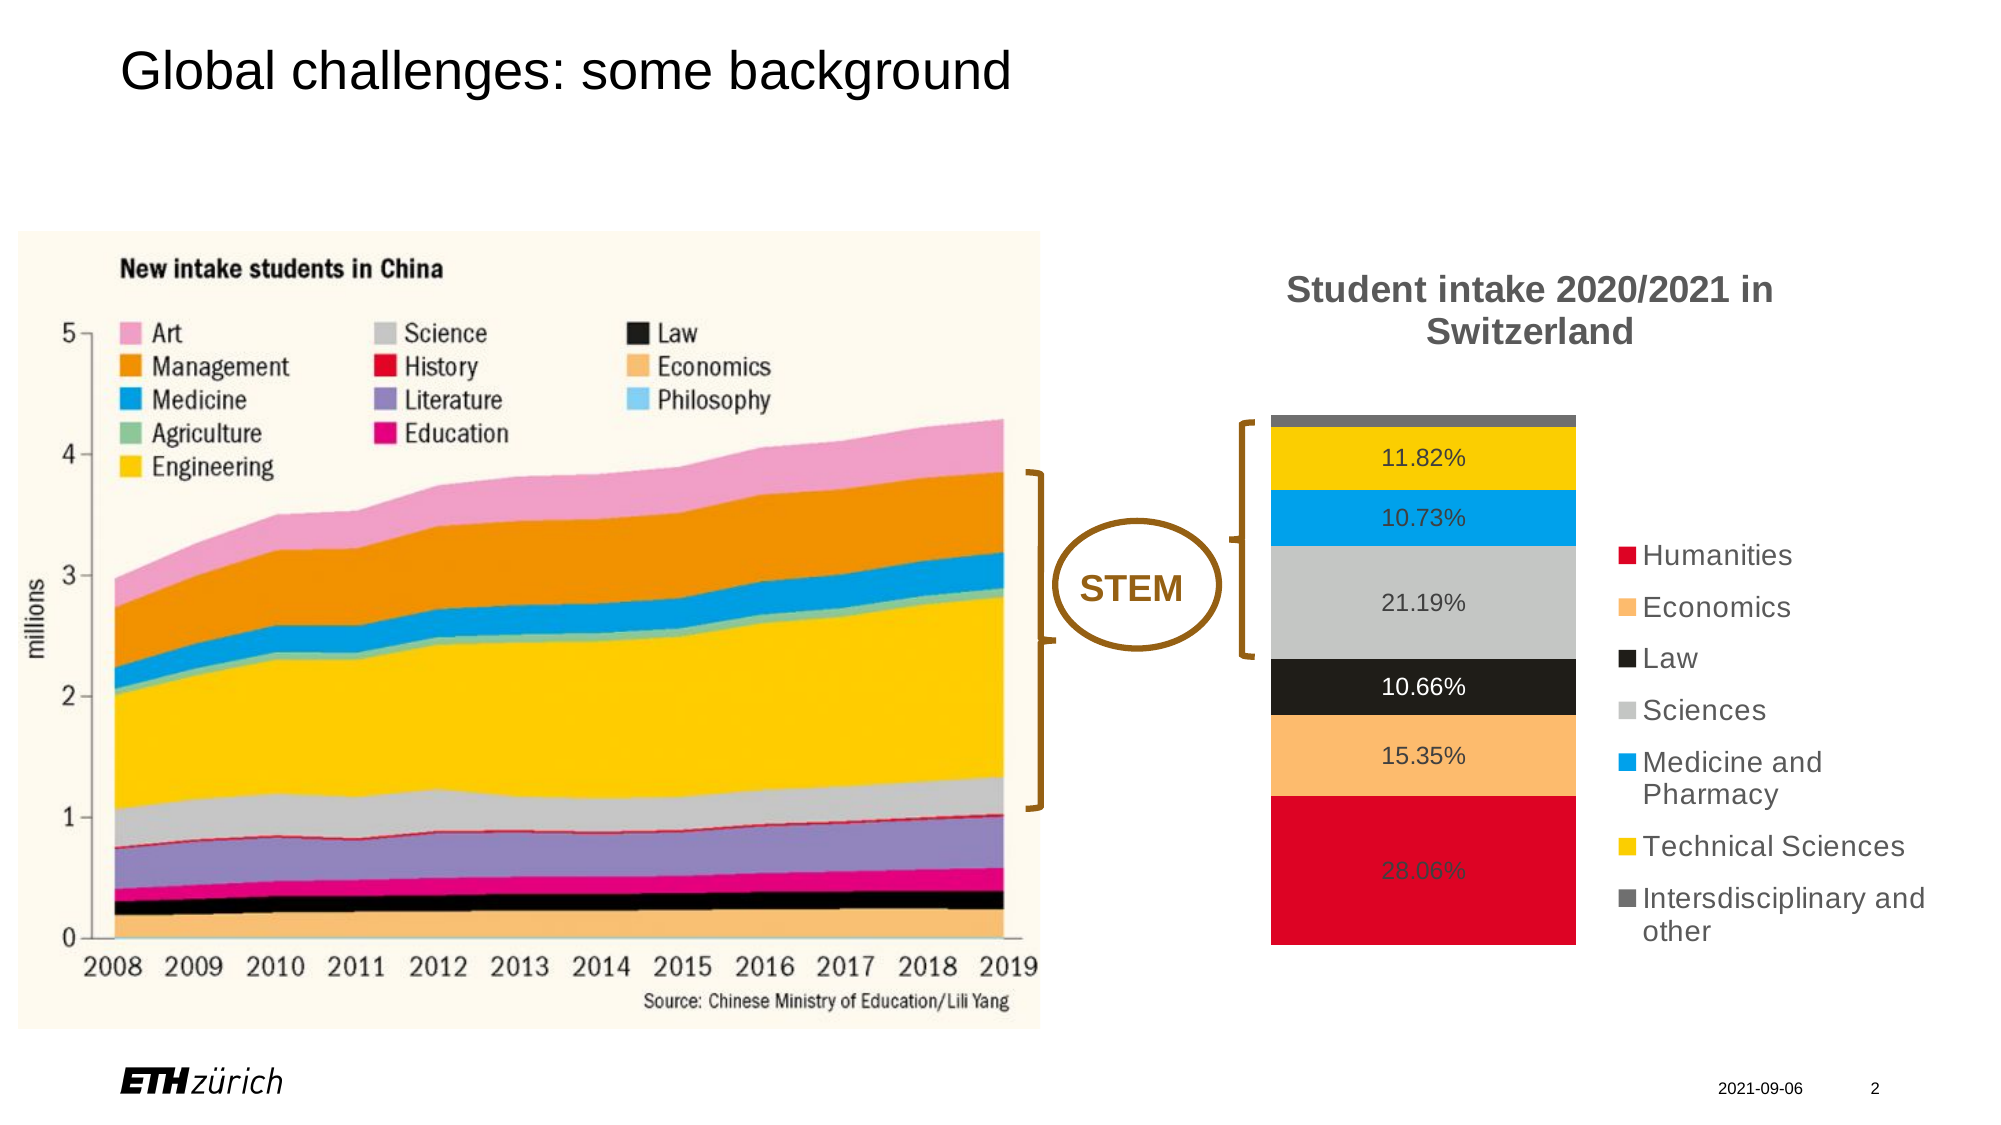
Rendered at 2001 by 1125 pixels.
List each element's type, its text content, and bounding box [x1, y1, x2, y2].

slide_number 2 [1827, 1069, 1880, 1106]
chart [1042, 231, 1940, 1030]
picture [120, 1067, 282, 1094]
title Global challenges: some background [120, 42, 1880, 191]
picture [18, 231, 1041, 1030]
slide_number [1718, 1069, 1819, 1106]
